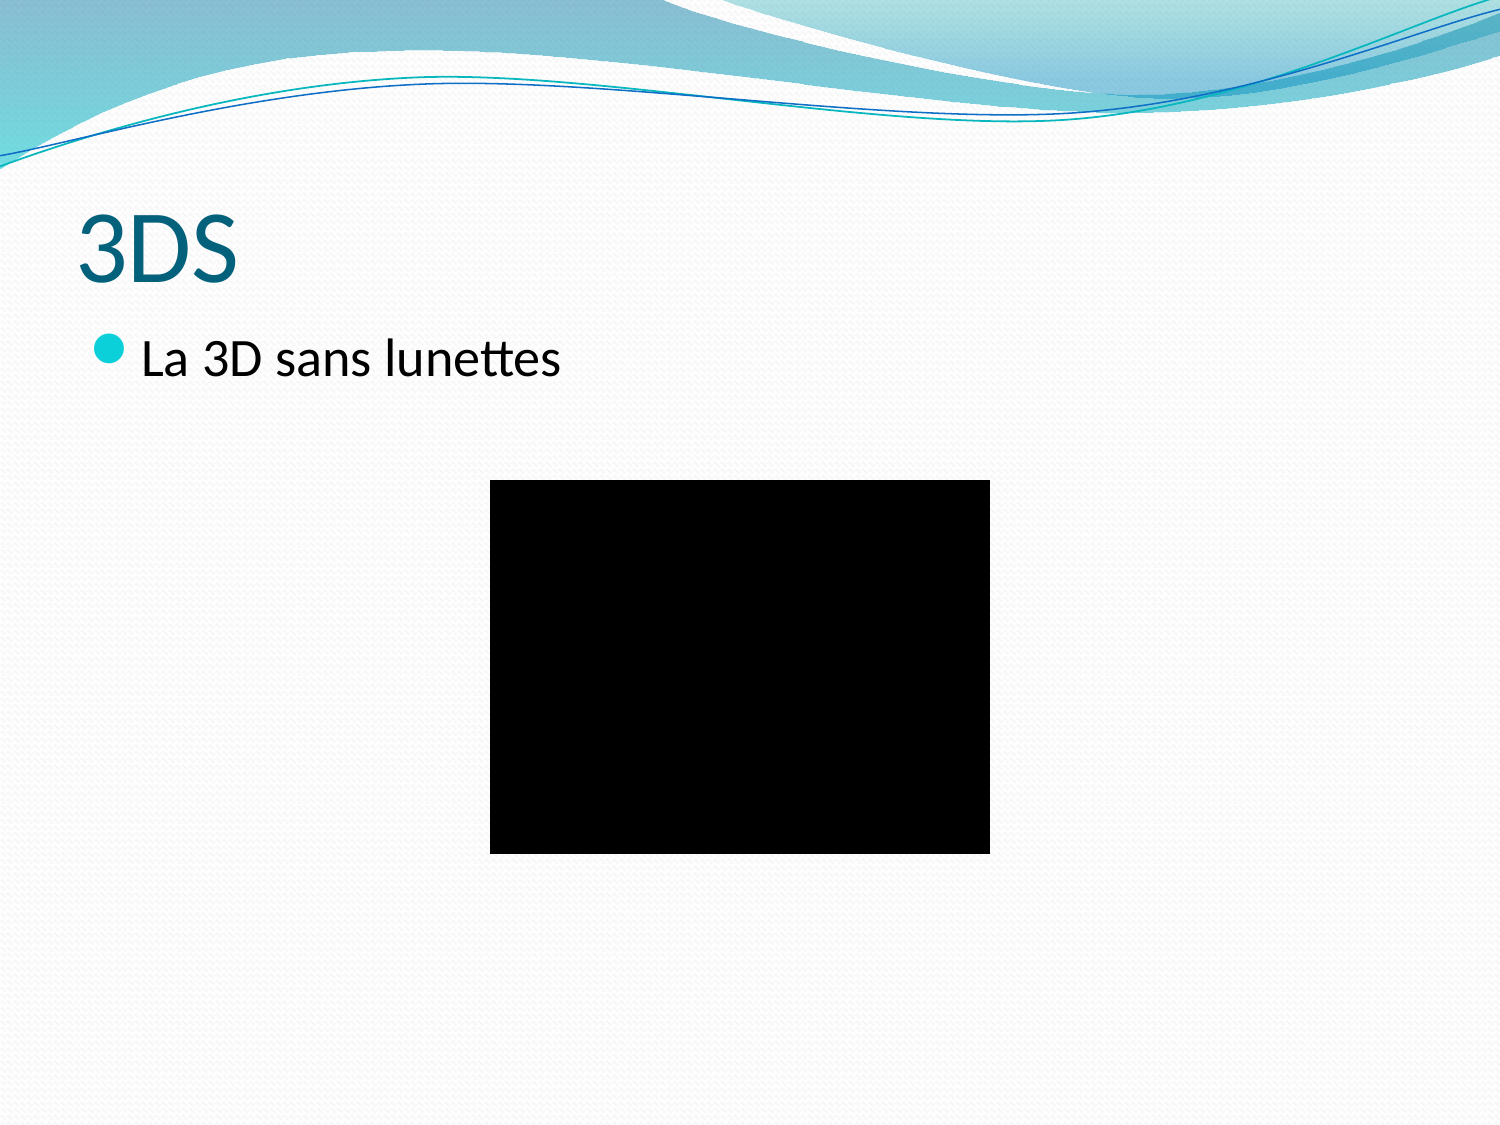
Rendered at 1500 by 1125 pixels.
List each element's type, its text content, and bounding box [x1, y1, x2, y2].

title 3DS [75, 115, 1425, 303]
list La 3D sans lunettes [75, 314, 738, 1043]
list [489, 479, 991, 855]
